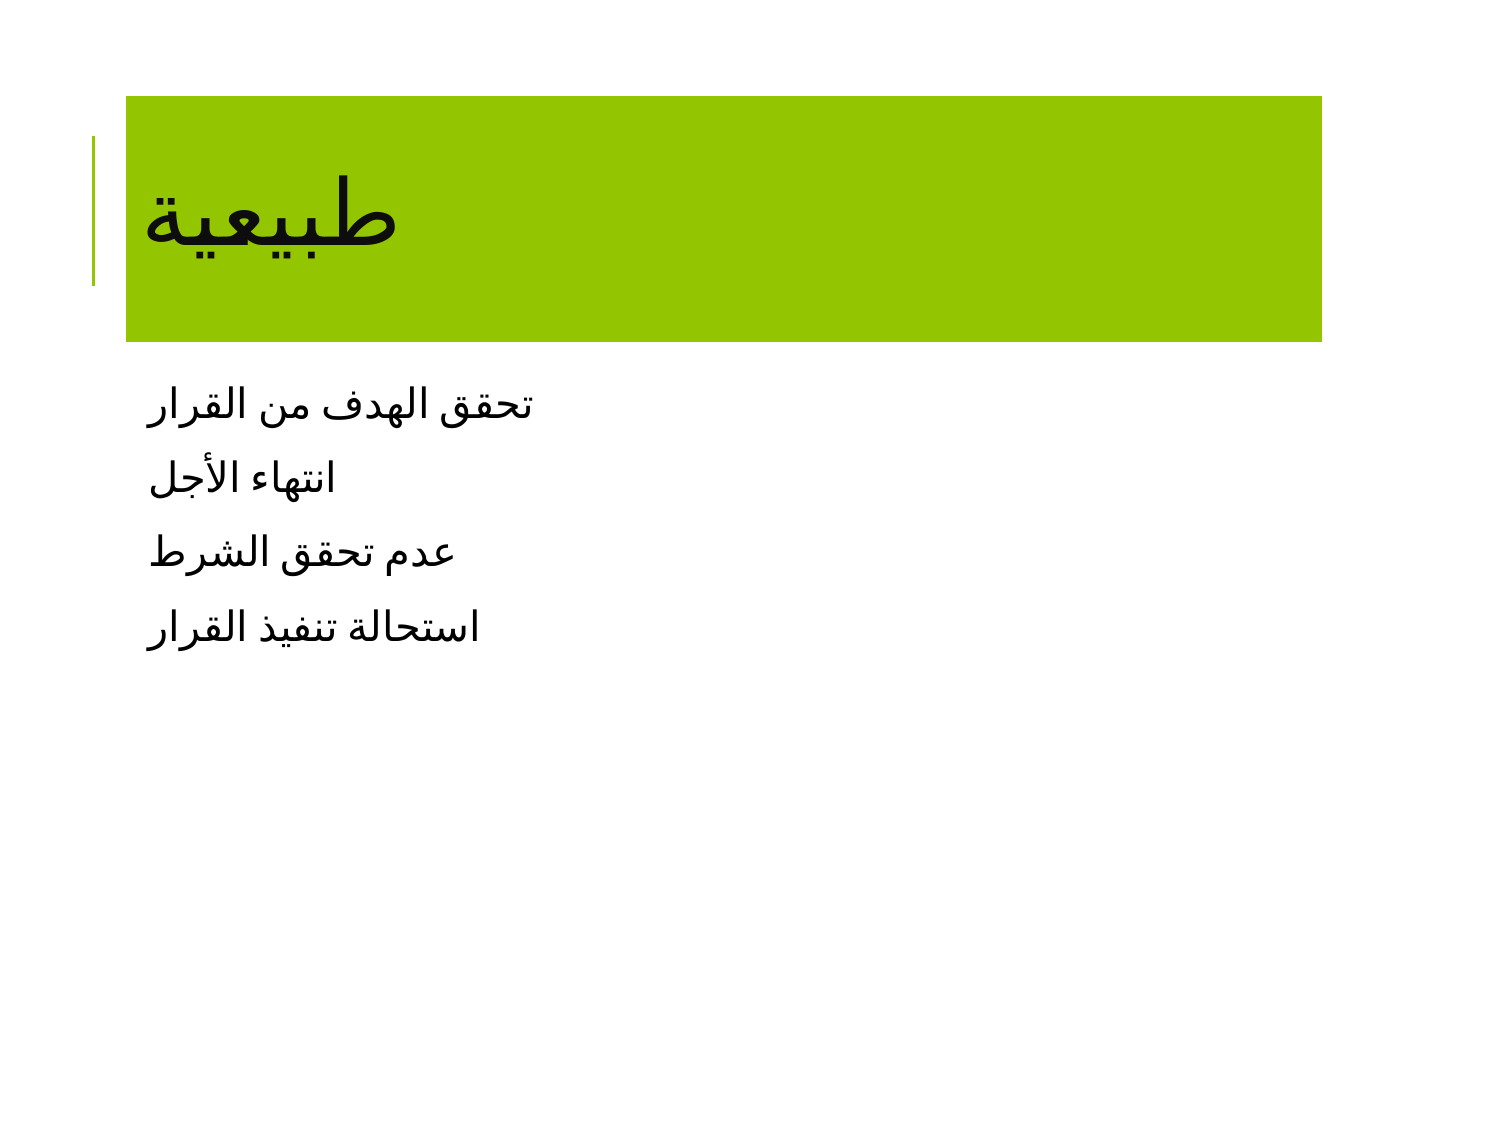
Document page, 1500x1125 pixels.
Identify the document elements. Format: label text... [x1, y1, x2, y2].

title طبيعية [126, 96, 1322, 342]
list تحقق الهدف من القرار انتهاء الأجل عدم تحقق الشرط استحالة تنفيذ القرار [126, 375, 1322, 1035]
